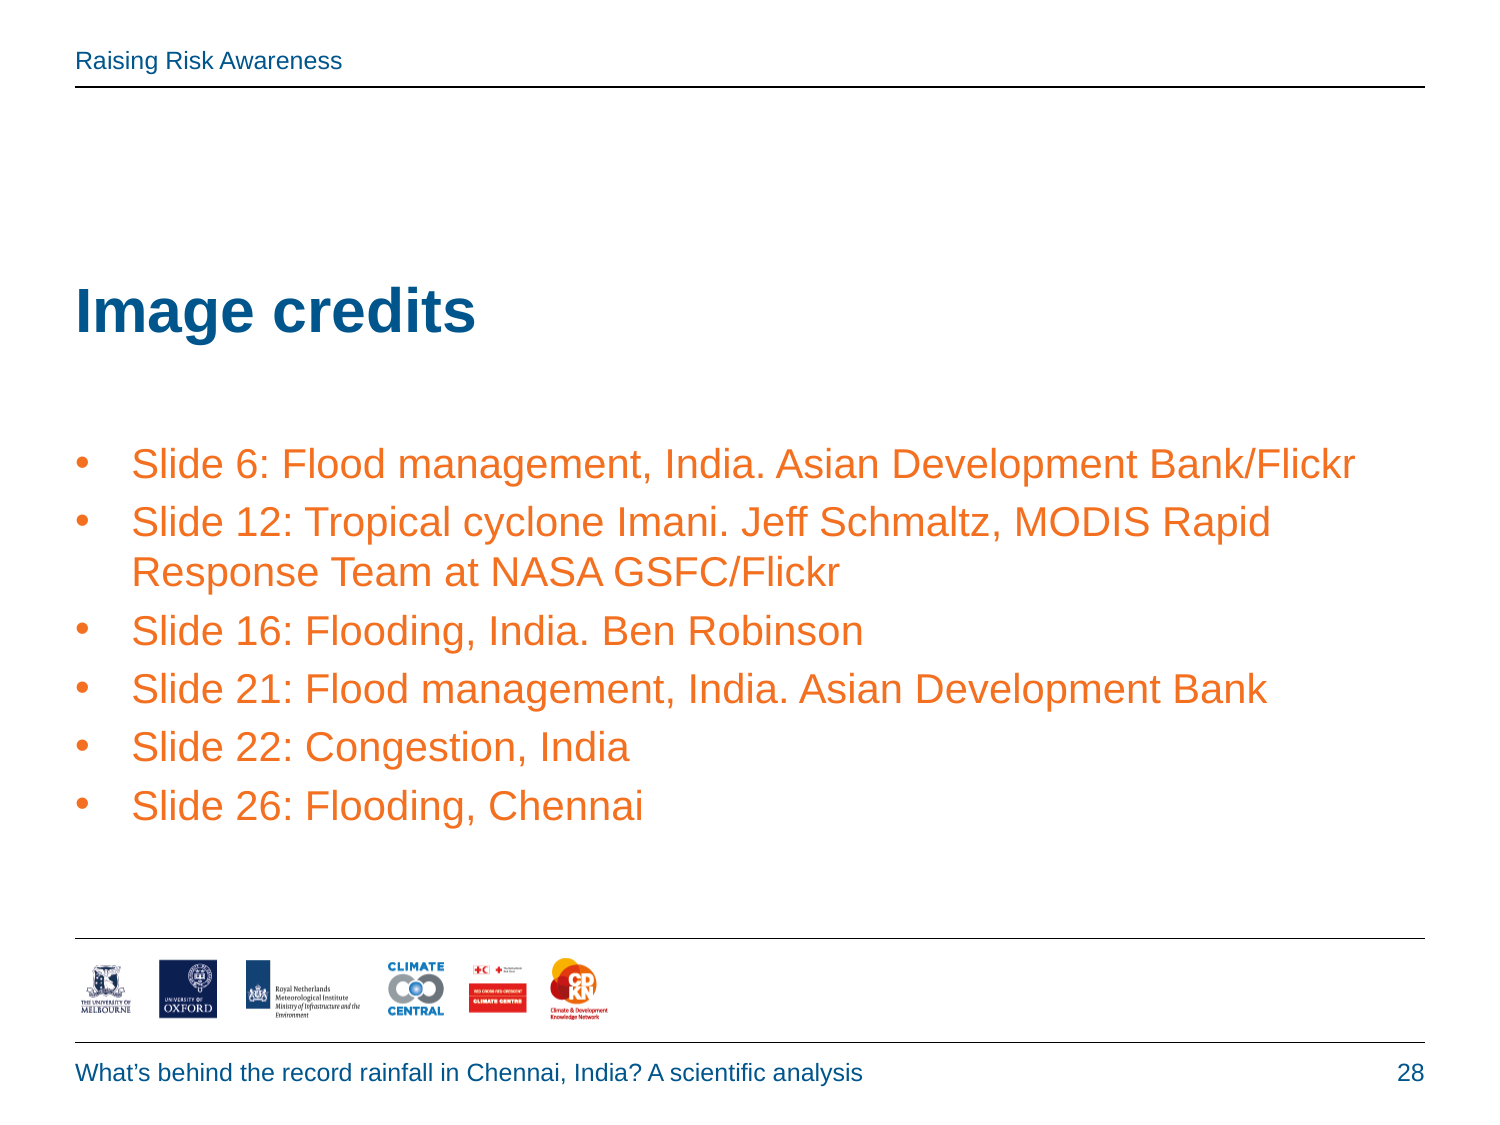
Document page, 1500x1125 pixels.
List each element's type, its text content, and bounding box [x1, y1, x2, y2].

footer What’s behind the record rainfall in Chennai, India? A scientific analysis [75, 1056, 1075, 1088]
list Slide 6: Flood management, India. Asian Development Bank/Flickr Slide 12: Tropical cyclone Imani. Jeff Schmaltz, MODIS Rapid Response Team at NASA GSFC/Flickr Slide 16: Flooding, India. Ben Robinson Slide 21: Flood management, India. Asian Development Bank Slide 22: Congestion, India Slide 26: Flooding, Chennai [75, 436, 1373, 800]
slide_number 28 [1075, 1056, 1425, 1088]
title Image credits [75, 270, 1075, 403]
picture [52, 938, 628, 1043]
